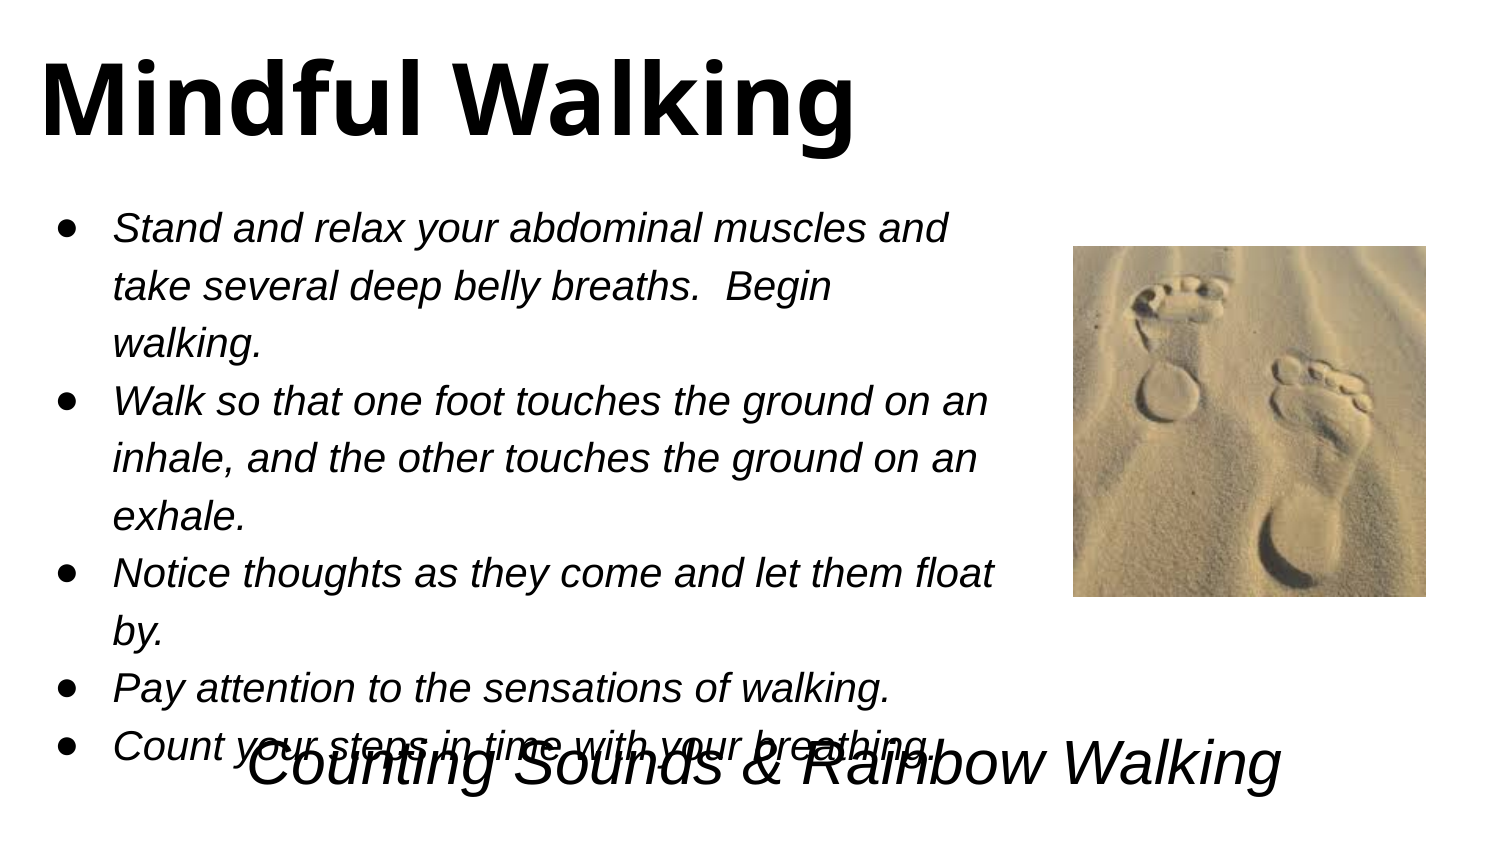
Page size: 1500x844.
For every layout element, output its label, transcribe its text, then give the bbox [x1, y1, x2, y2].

text_box Counting Sounds & Rainbow Walking [225, 713, 1305, 841]
picture [1073, 246, 1426, 598]
text_box Stand and relax your abdominal muscles and take several deep belly breaths. Begin walking. Walk so that one foot touches the ground on an inhale, and the other touches the ground on an exhale. Notice thoughts as they come and let them float by. Pay attention to the sensations of walking. Count your steps in time with your breathing. [22, 178, 1010, 714]
text_box Mindful Walking [22, 20, 1229, 161]
